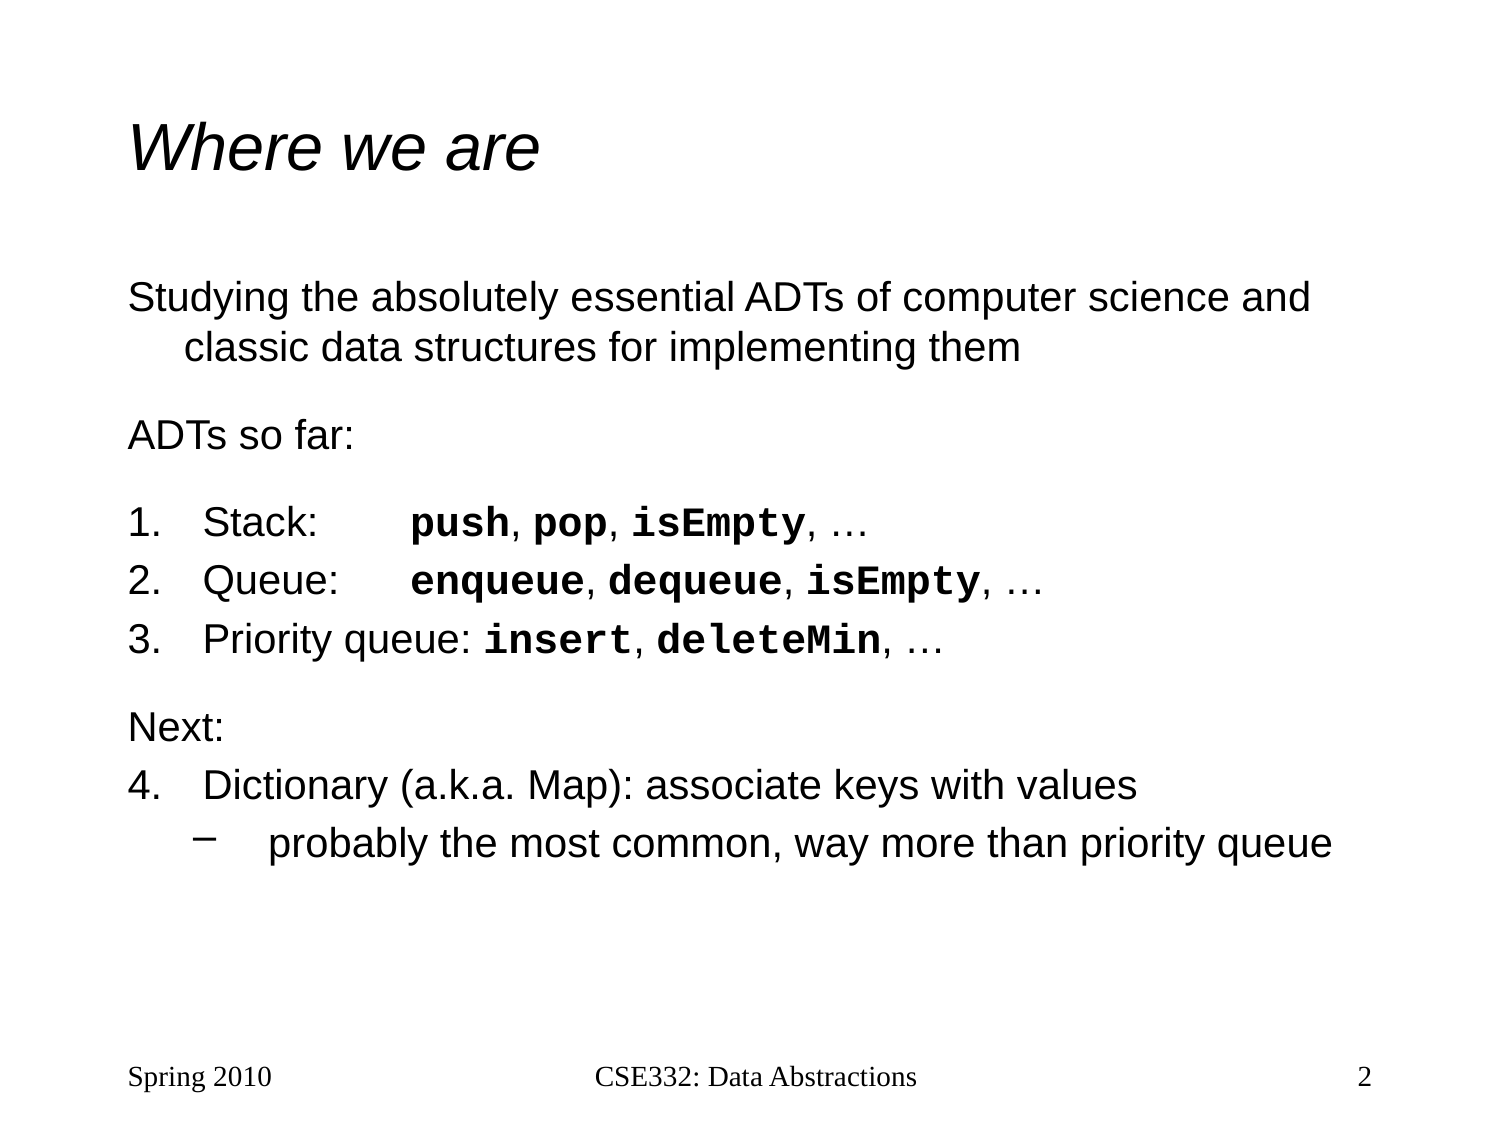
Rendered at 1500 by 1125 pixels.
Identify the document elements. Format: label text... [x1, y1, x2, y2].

footer CSE332: Data Abstractions [474, 1049, 1038, 1125]
slide_number Spring 2010 [112, 1049, 426, 1125]
slide_number 2 [1074, 1049, 1388, 1125]
list Studying the absolutely essential ADTs of computer science and classic data structures for implementing them ADTs so far: Stack: push, pop, isEmpty, … Queue: enqueue, dequeue, isEmpty, … Priority queue: insert, deleteMin, … Next: Dictionary (a.k.a. Map): associate keys with values probably the most common, way more than priority queue [112, 262, 1388, 1001]
title Where we are [112, 49, 1388, 238]
